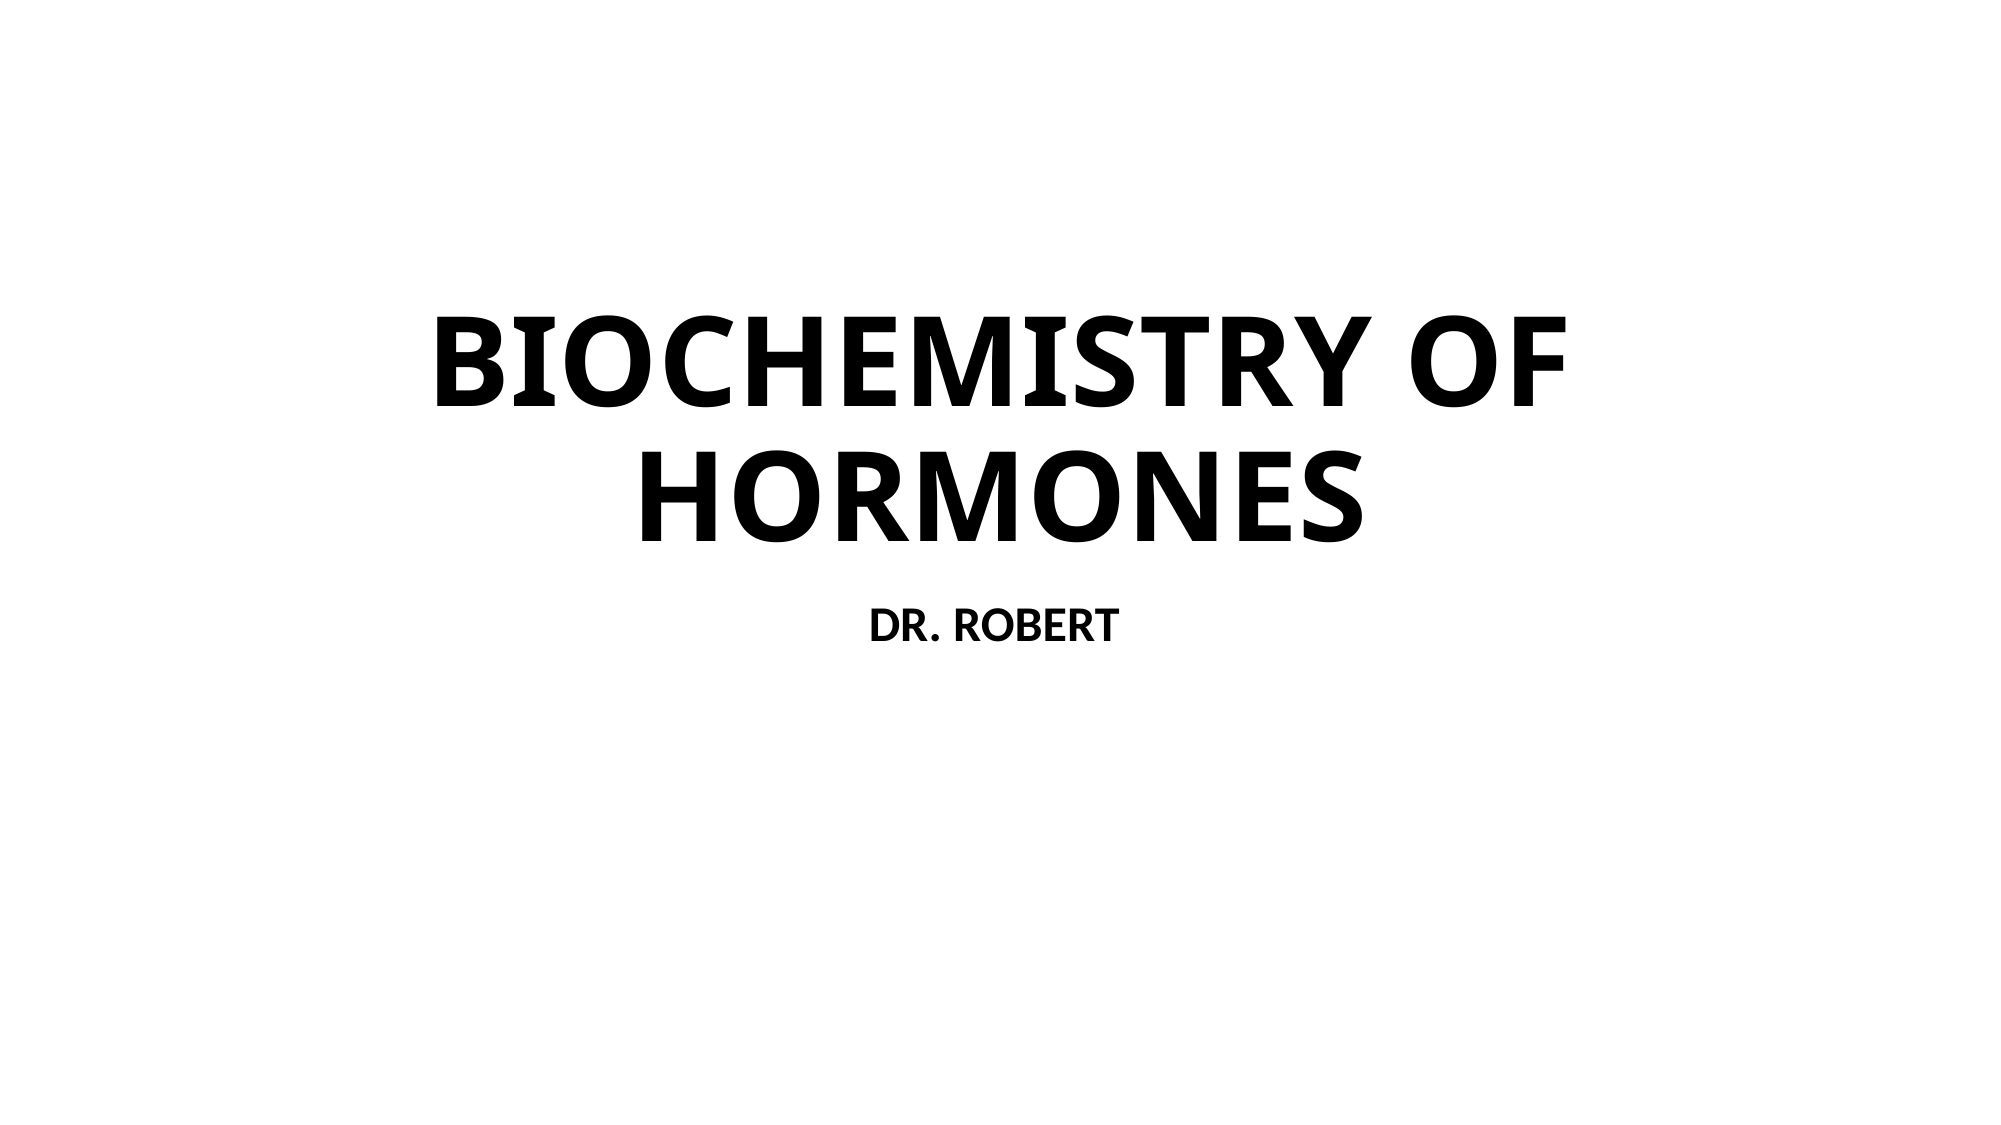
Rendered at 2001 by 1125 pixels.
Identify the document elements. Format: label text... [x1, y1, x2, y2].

subtitle DR. ROBERT [249, 590, 1750, 863]
title BIOCHEMISTRY OF HORMONES [249, 184, 1750, 576]
